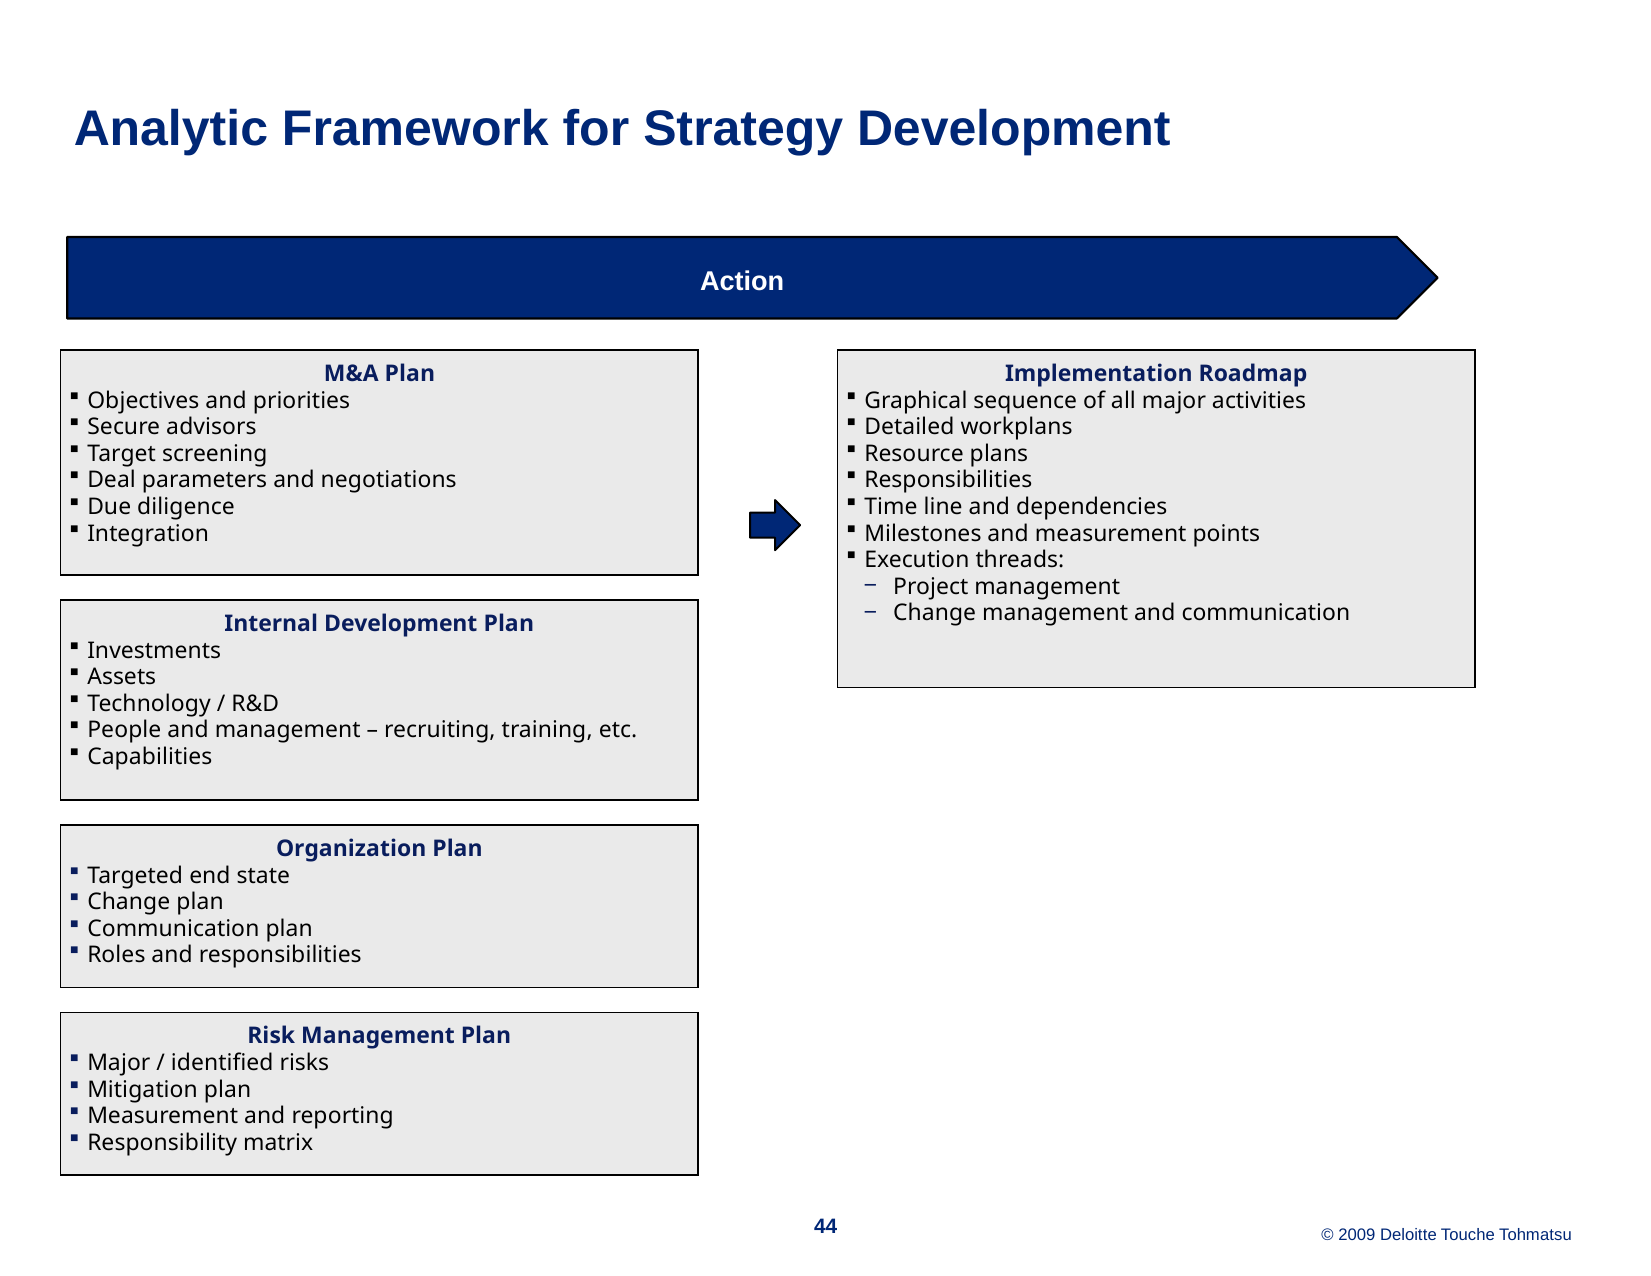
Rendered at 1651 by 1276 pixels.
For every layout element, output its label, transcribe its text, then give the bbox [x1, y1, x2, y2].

text_box [750, 500, 801, 551]
text_box Risk Management Plan Major / identified risks Mitigation plan Measurement and reporting Responsibility matrix [60, 1012, 699, 1176]
slide_number 44 [800, 1212, 852, 1240]
text_box Internal Development Plan Investments Assets Technology / R&D People and management – recruiting, training, etc. Capabilities [60, 600, 699, 801]
title Analytic Framework for Strategy Development [73, 64, 1594, 183]
text_box Organization Plan Targeted end state Change plan Communication plan Roles and responsibilities [60, 825, 699, 988]
text_box Implementation Roadmap Graphical sequence of all major activities Detailed workplans Resource plans Responsibilities Time line and dependencies Milestones and measurement points Execution threads: Project management Change management and communication [837, 350, 1476, 688]
text_box M&A Plan Objectives and priorities Secure advisors Target screening Deal parameters and negotiations Due diligence Integration [60, 350, 699, 576]
text_box Action [67, 236, 1438, 319]
